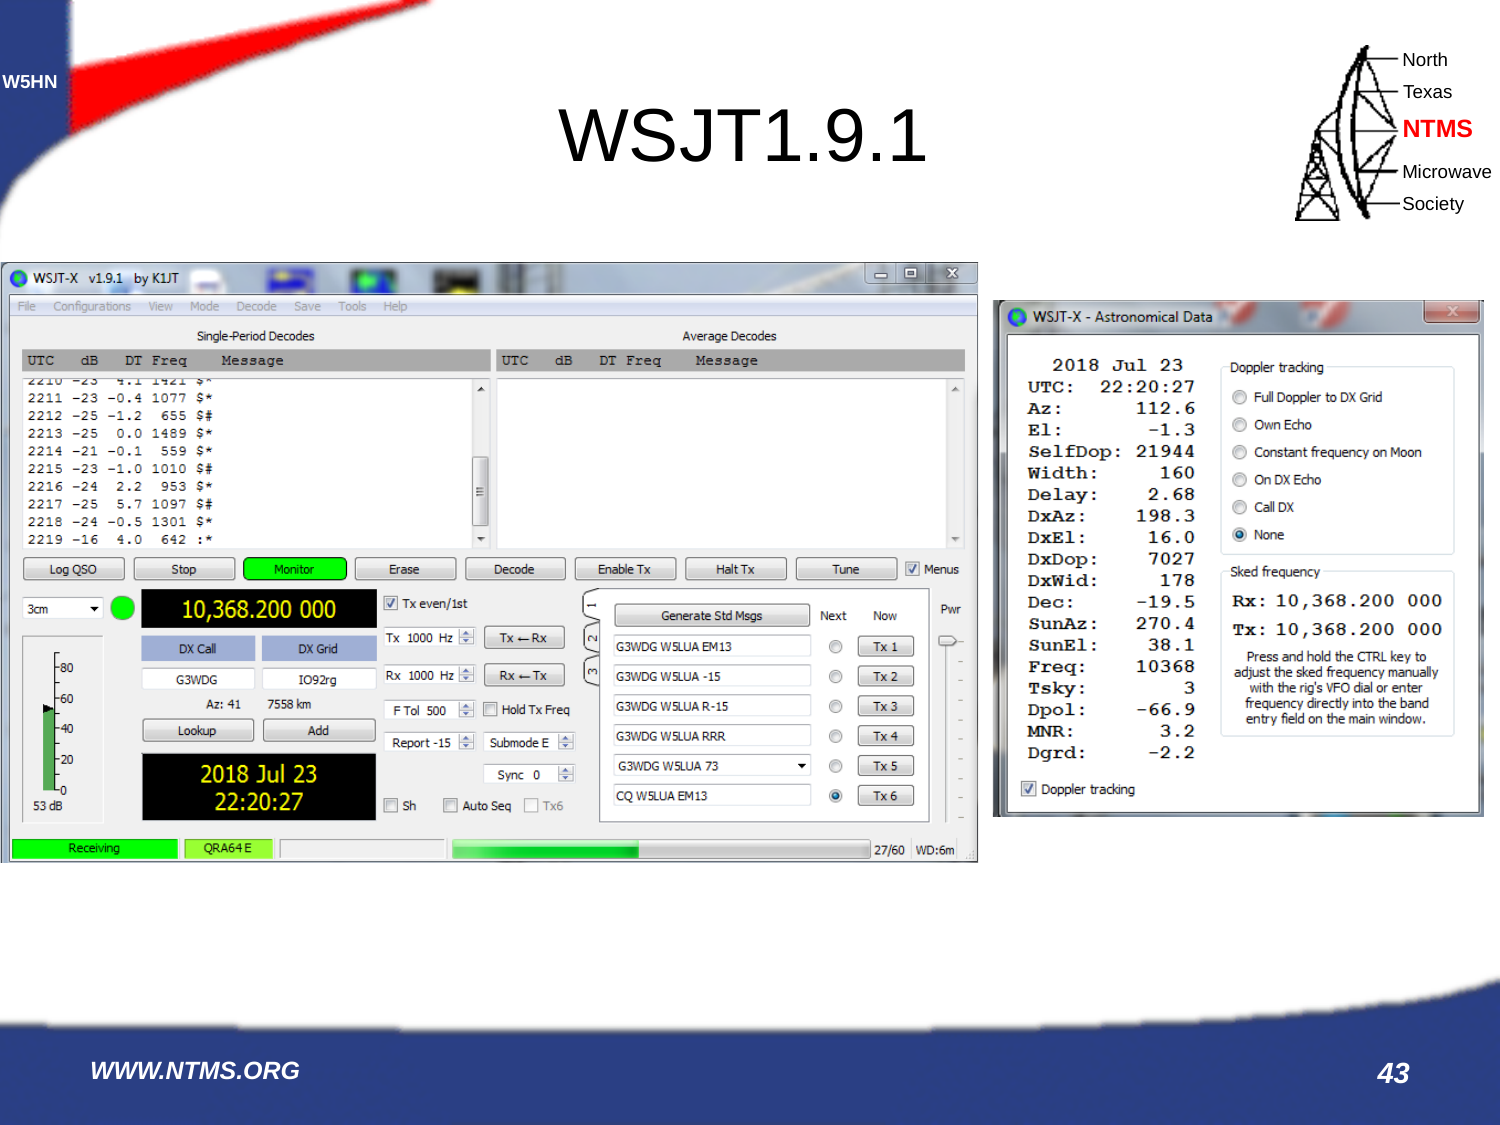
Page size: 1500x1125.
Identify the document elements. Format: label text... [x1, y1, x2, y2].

footer WWW.NTMS.ORG [74, 1046, 551, 1125]
slide_number 43 [1074, 1046, 1426, 1125]
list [0, 262, 979, 863]
picture [0, 0, 1500, 1125]
title WSJT1.9.1 [212, 37, 1275, 225]
